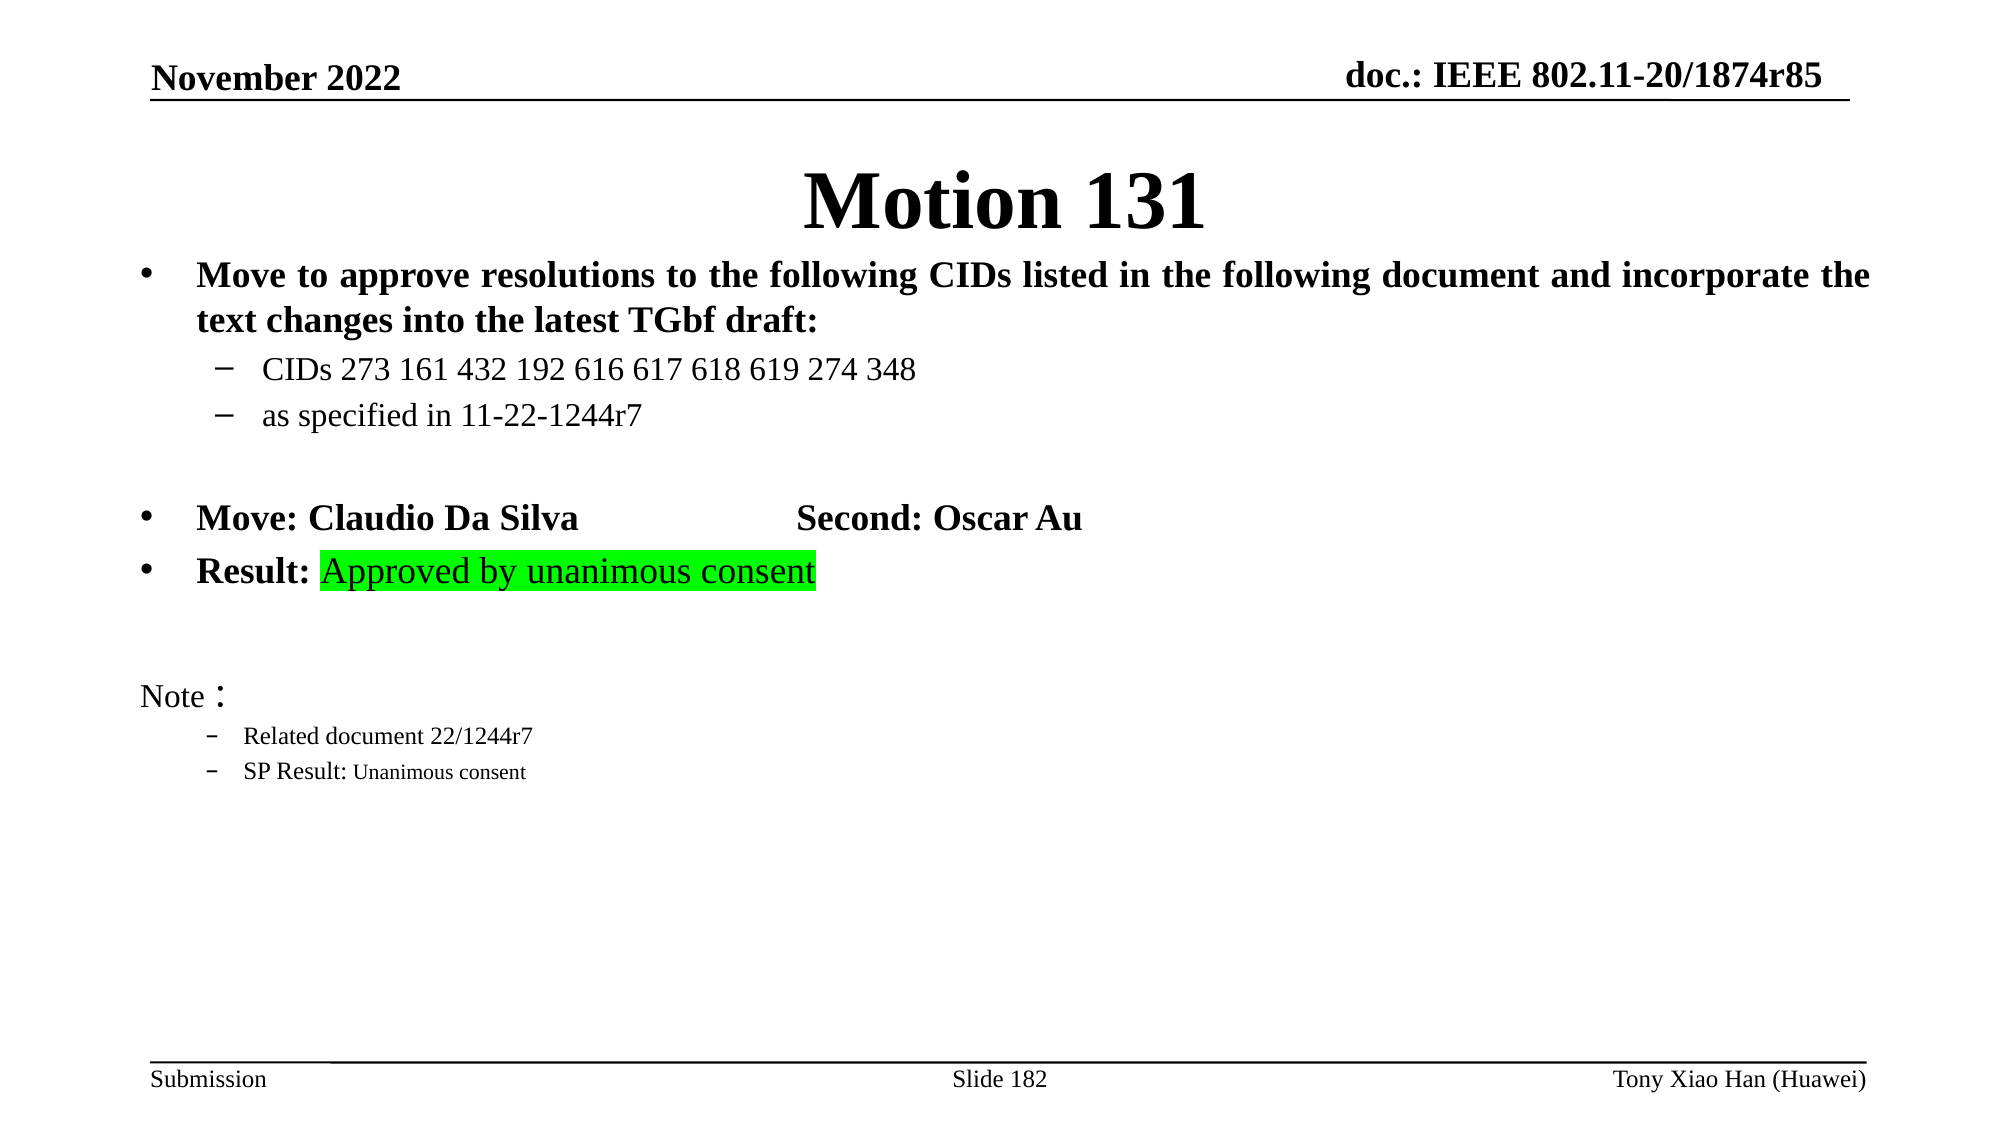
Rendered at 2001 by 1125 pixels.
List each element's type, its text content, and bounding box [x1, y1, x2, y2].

text_box Move to approve resolutions to the following CIDs listed in the following document and incorporate the text changes into the latest TGbf draft: CIDs 273 161 432 192 616 617 618 619 274 348 as specified in 11-22-1244r7 Move: Claudio Da Silva Second: Oscar Au Result: Approved by unanimous consent Note： Related document 22/1244r7 SP Result: Unanimous consent [125, 212, 1888, 900]
text_box Motion 131 [368, 137, 1644, 212]
